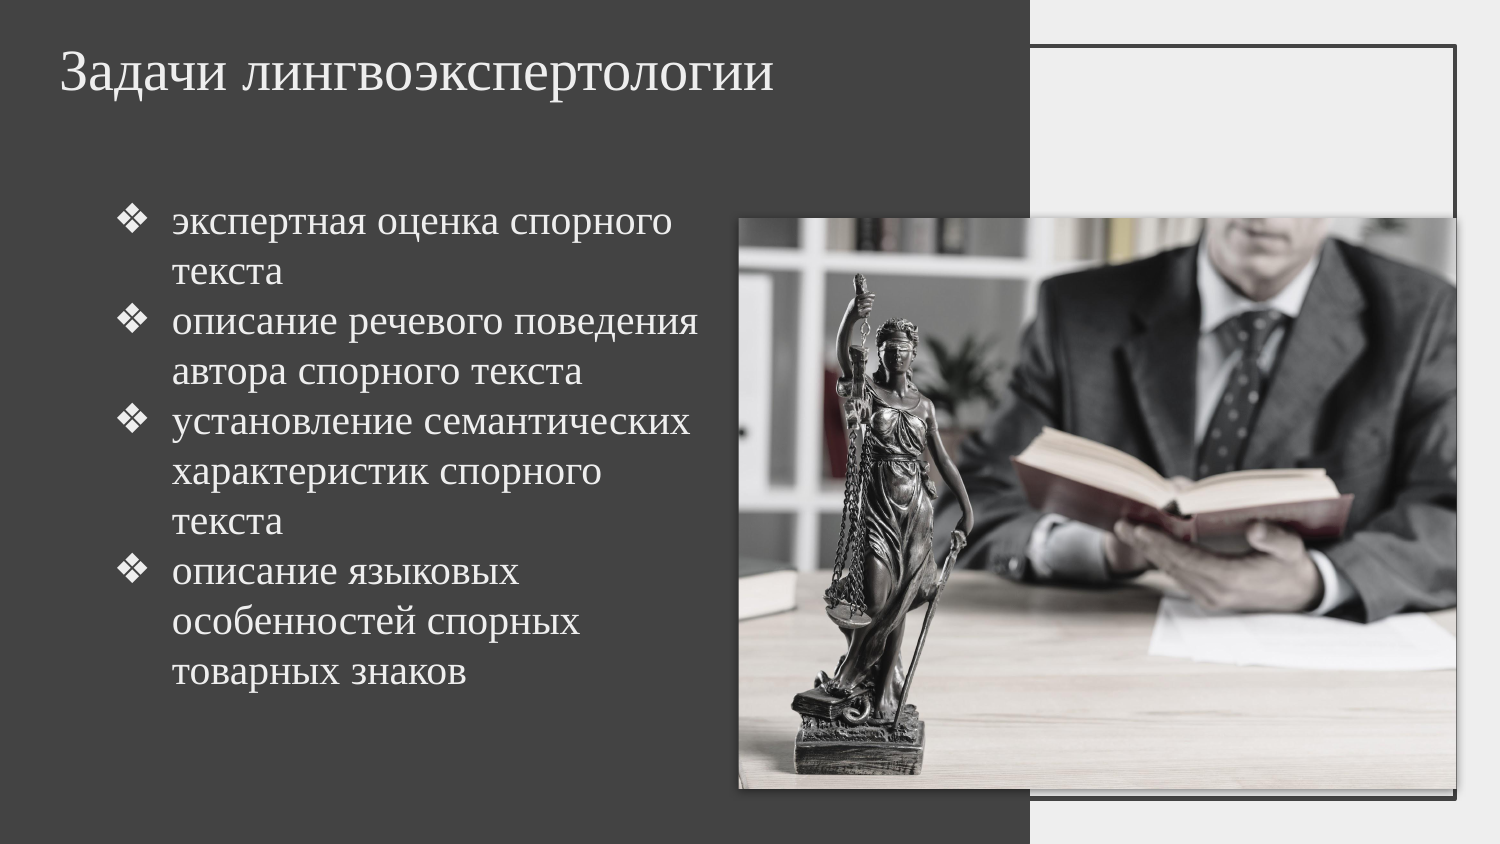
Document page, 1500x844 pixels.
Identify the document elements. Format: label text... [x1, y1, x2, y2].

list экспертная оценка спорного текста описание речевого поведения автора спорного текста установление семантических характеристик спорного текста описание языковых особенностей спорных товарных знаков [81, 177, 722, 821]
picture [738, 217, 1457, 789]
title Задачи лингвоэкспертологии [44, 17, 801, 138]
